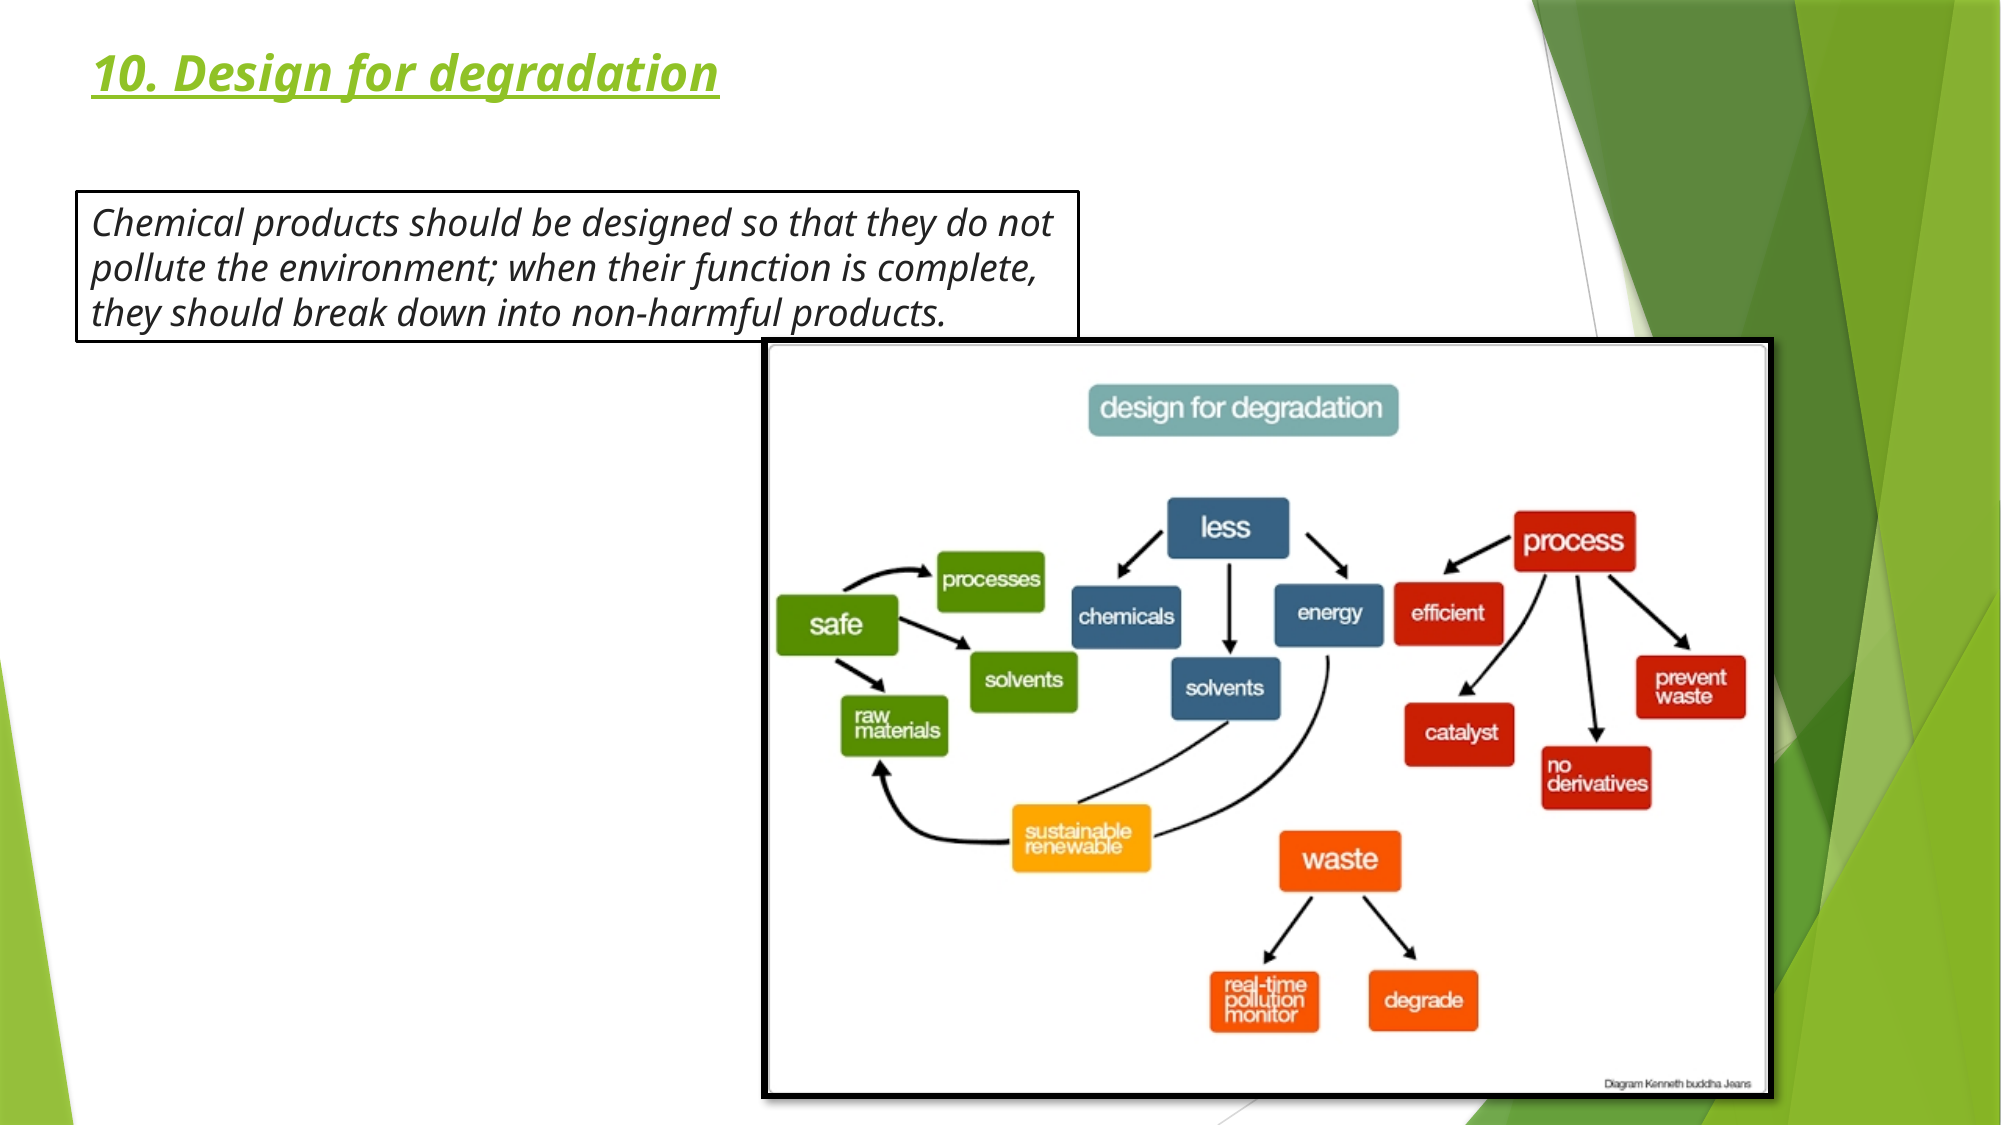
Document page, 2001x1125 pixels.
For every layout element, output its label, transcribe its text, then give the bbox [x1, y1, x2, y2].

text_box Chemical products should be designed so that they do not pollute the environment; when their function is complete, they should break down into non-harmful products. [75, 190, 1080, 343]
picture [767, 342, 1769, 1094]
text_box 10. Design for degradation [76, 33, 790, 109]
